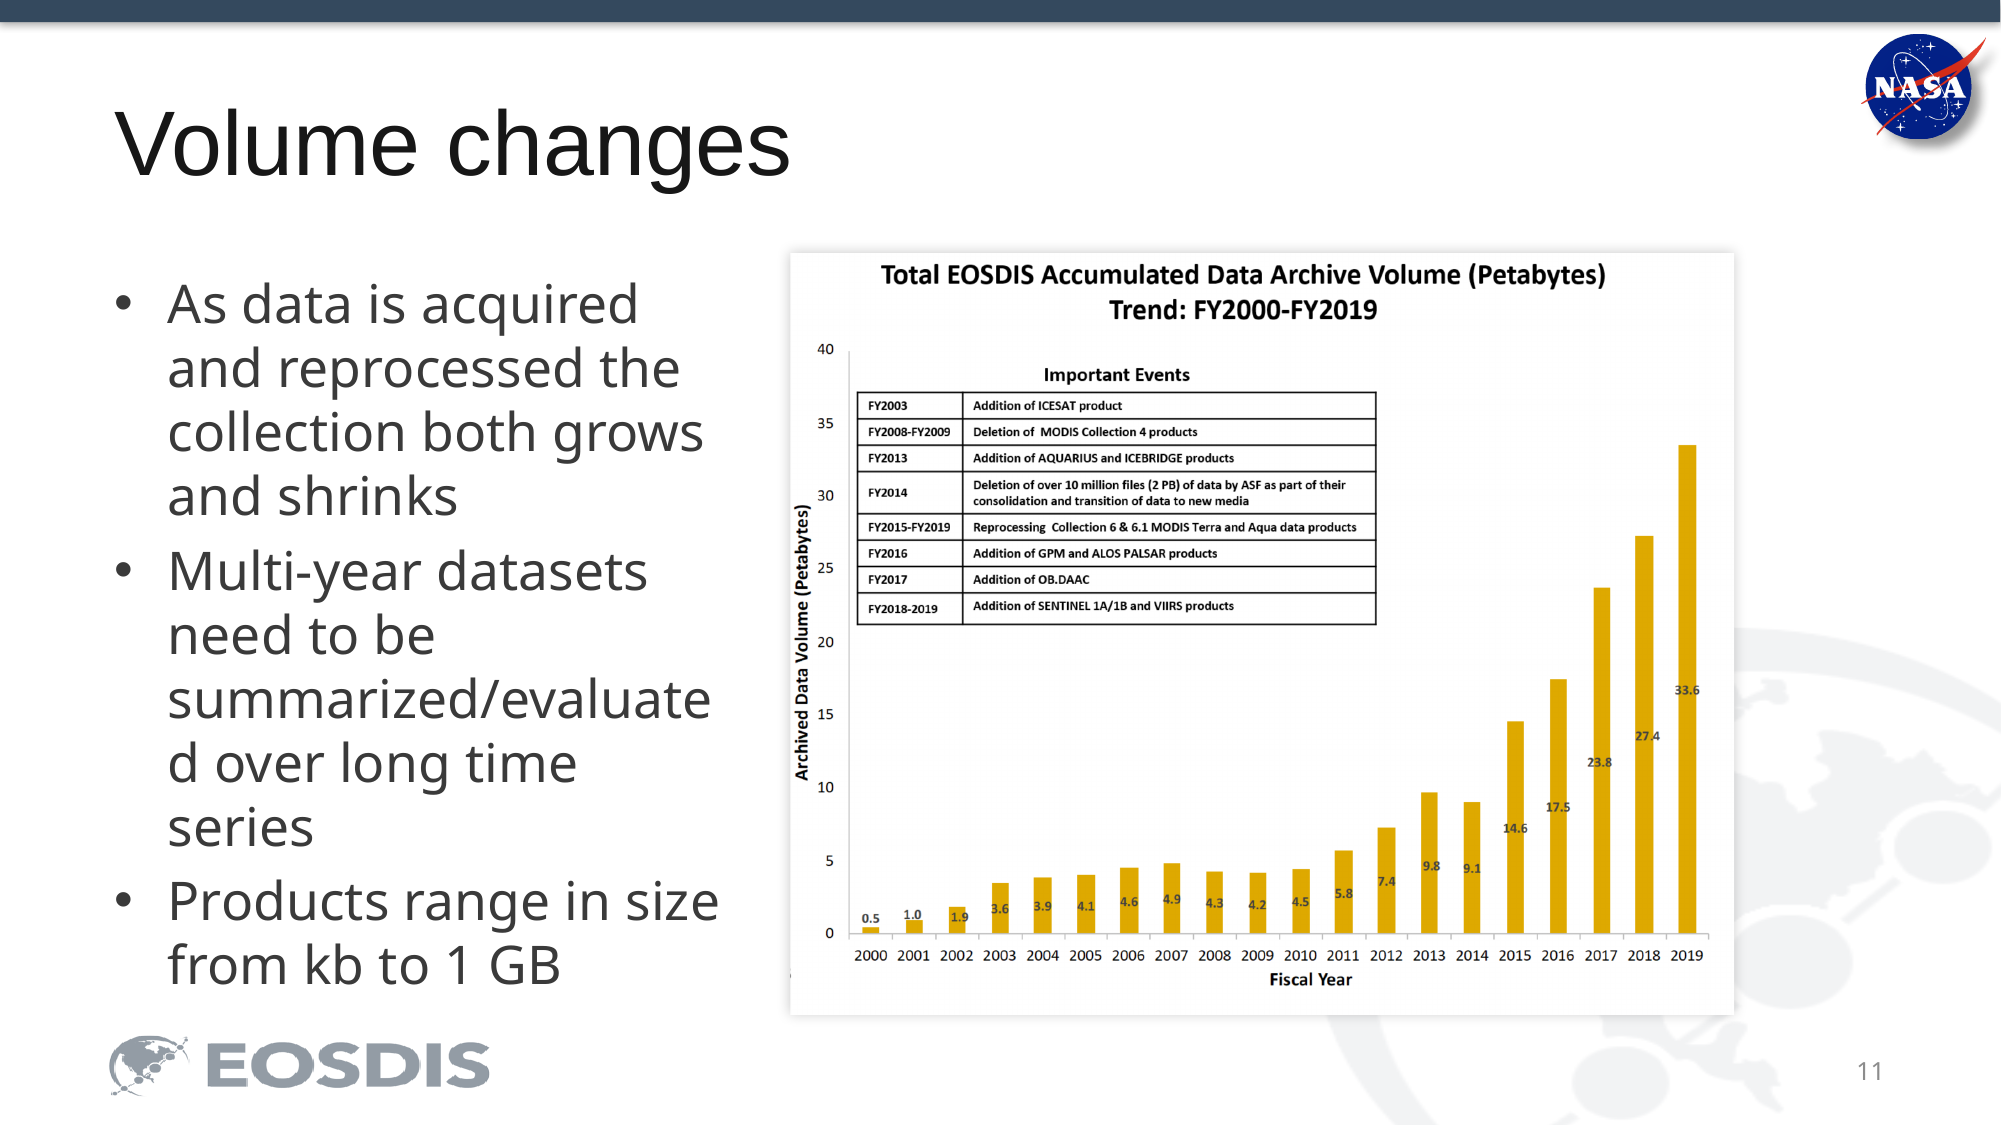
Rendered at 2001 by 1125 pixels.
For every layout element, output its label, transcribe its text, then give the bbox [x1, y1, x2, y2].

title Volume changes [99, 45, 1840, 233]
slide_number 11 [1734, 1042, 1900, 1103]
picture [790, 252, 1735, 1015]
list As data is acquired and reprocessed the collection both grows and shrinks Multi-year datasets need to be summarized/evaluated over long time series Products range in size from kb to 1 GB [99, 262, 742, 1005]
picture [1861, 34, 1986, 139]
